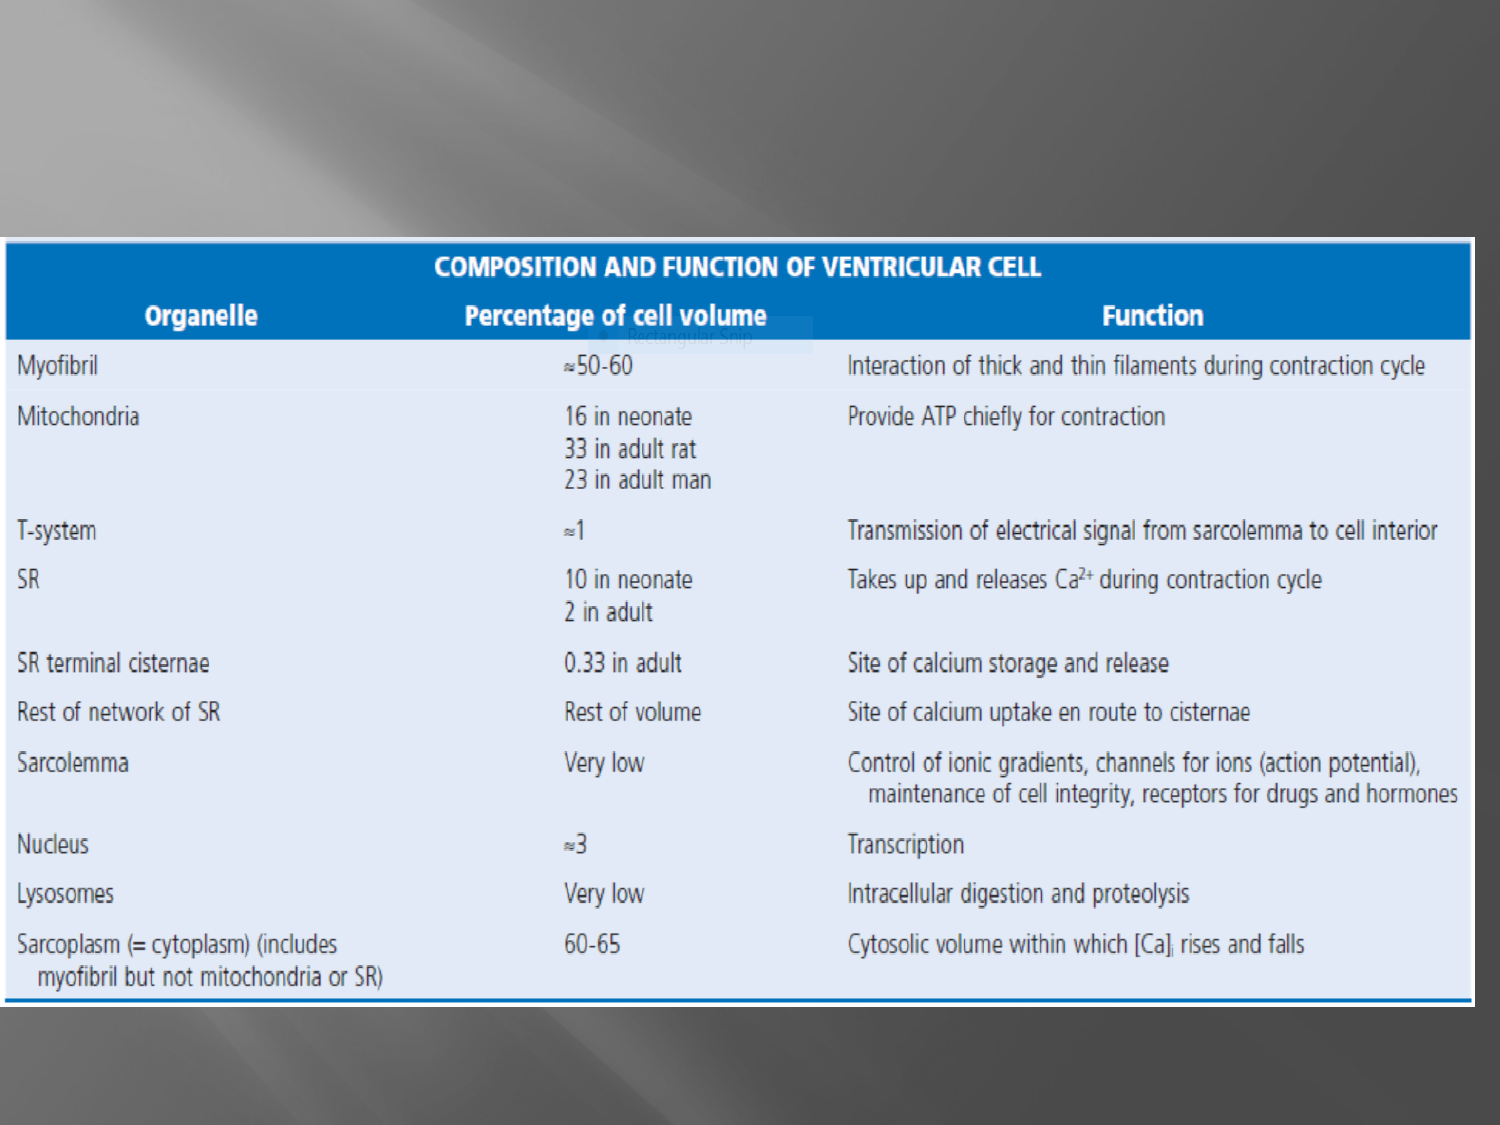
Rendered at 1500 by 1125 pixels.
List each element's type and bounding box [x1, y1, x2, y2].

picture [0, 237, 1476, 1007]
